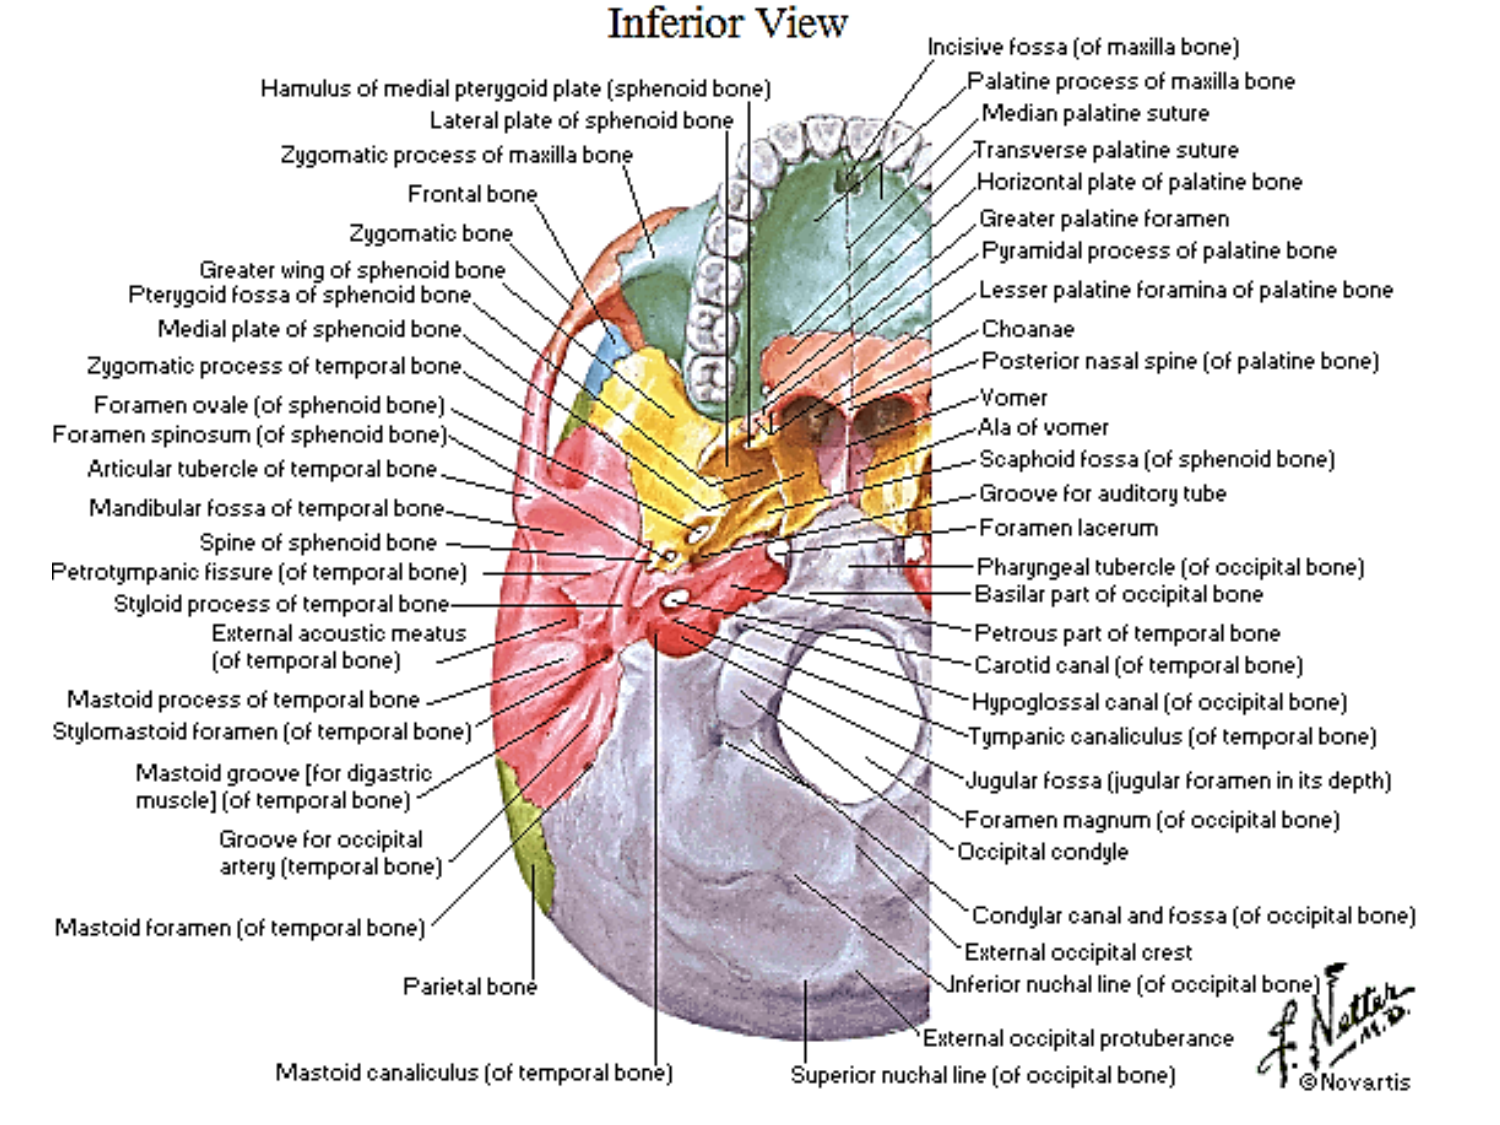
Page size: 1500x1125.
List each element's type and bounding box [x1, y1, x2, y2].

picture [51, 0, 1423, 1096]
